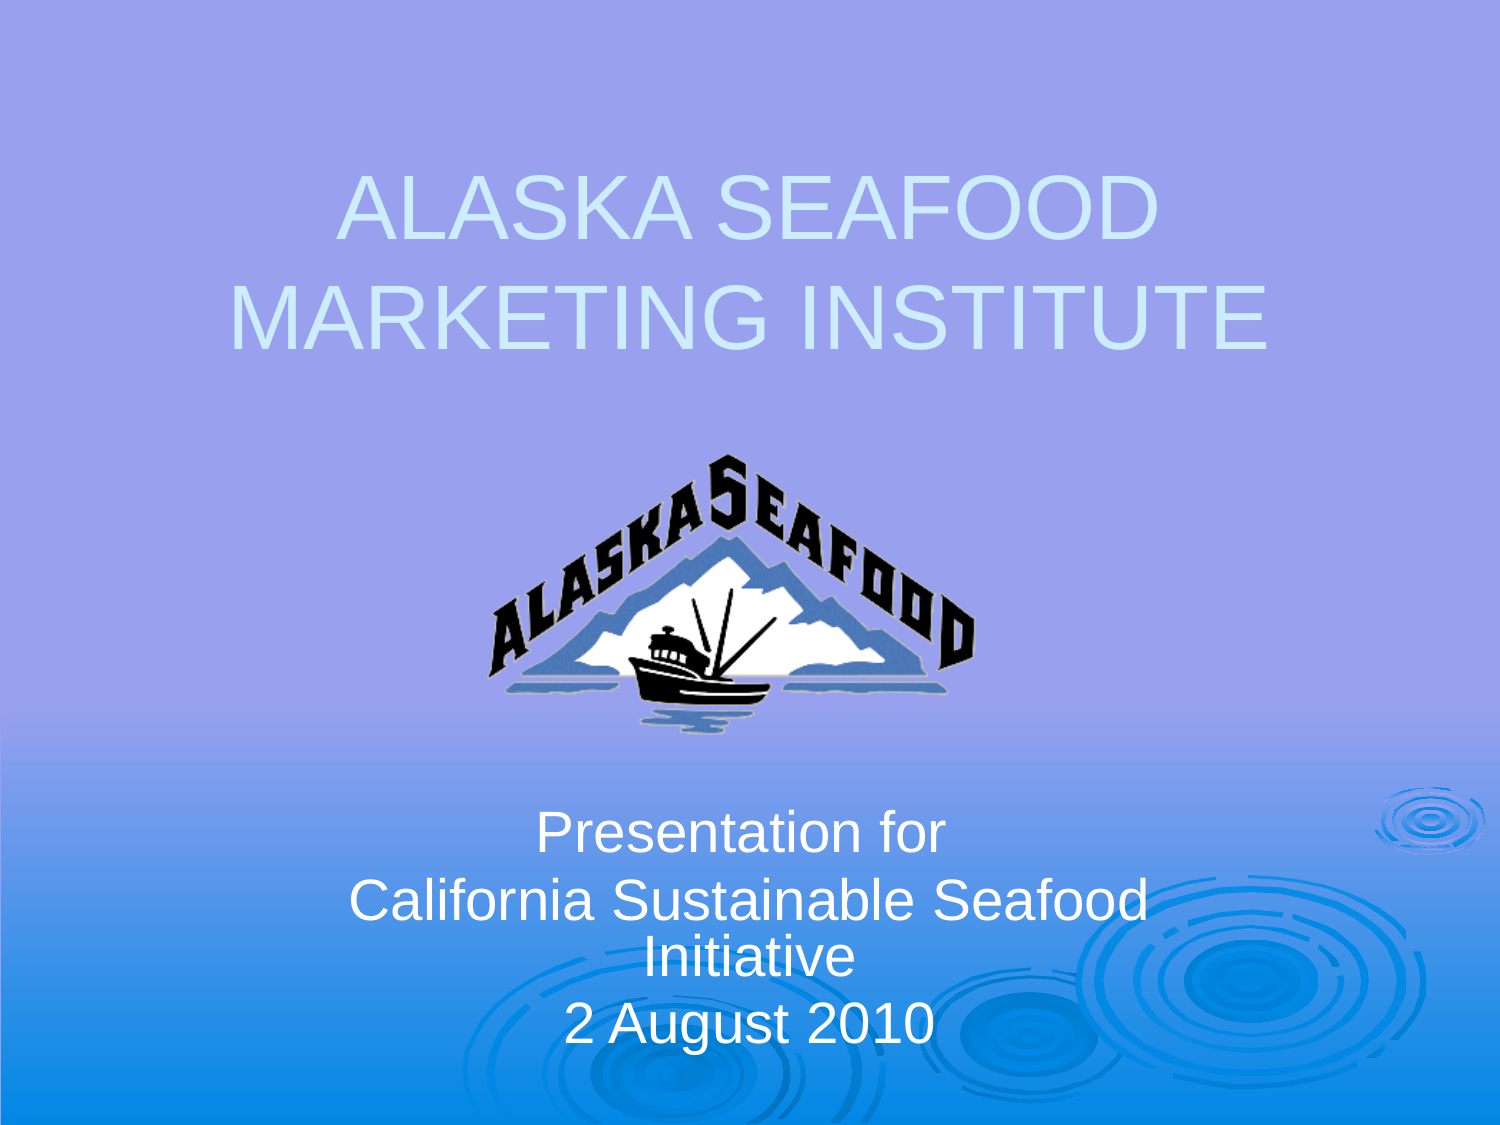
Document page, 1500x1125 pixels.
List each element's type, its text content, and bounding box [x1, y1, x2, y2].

title Alaska Seafood Marketing Institute [112, 124, 1388, 376]
picture [462, 437, 1000, 760]
subtitle Presentation for California Sustainable Seafood Initiative 2 August 2010 [224, 799, 1276, 1088]
